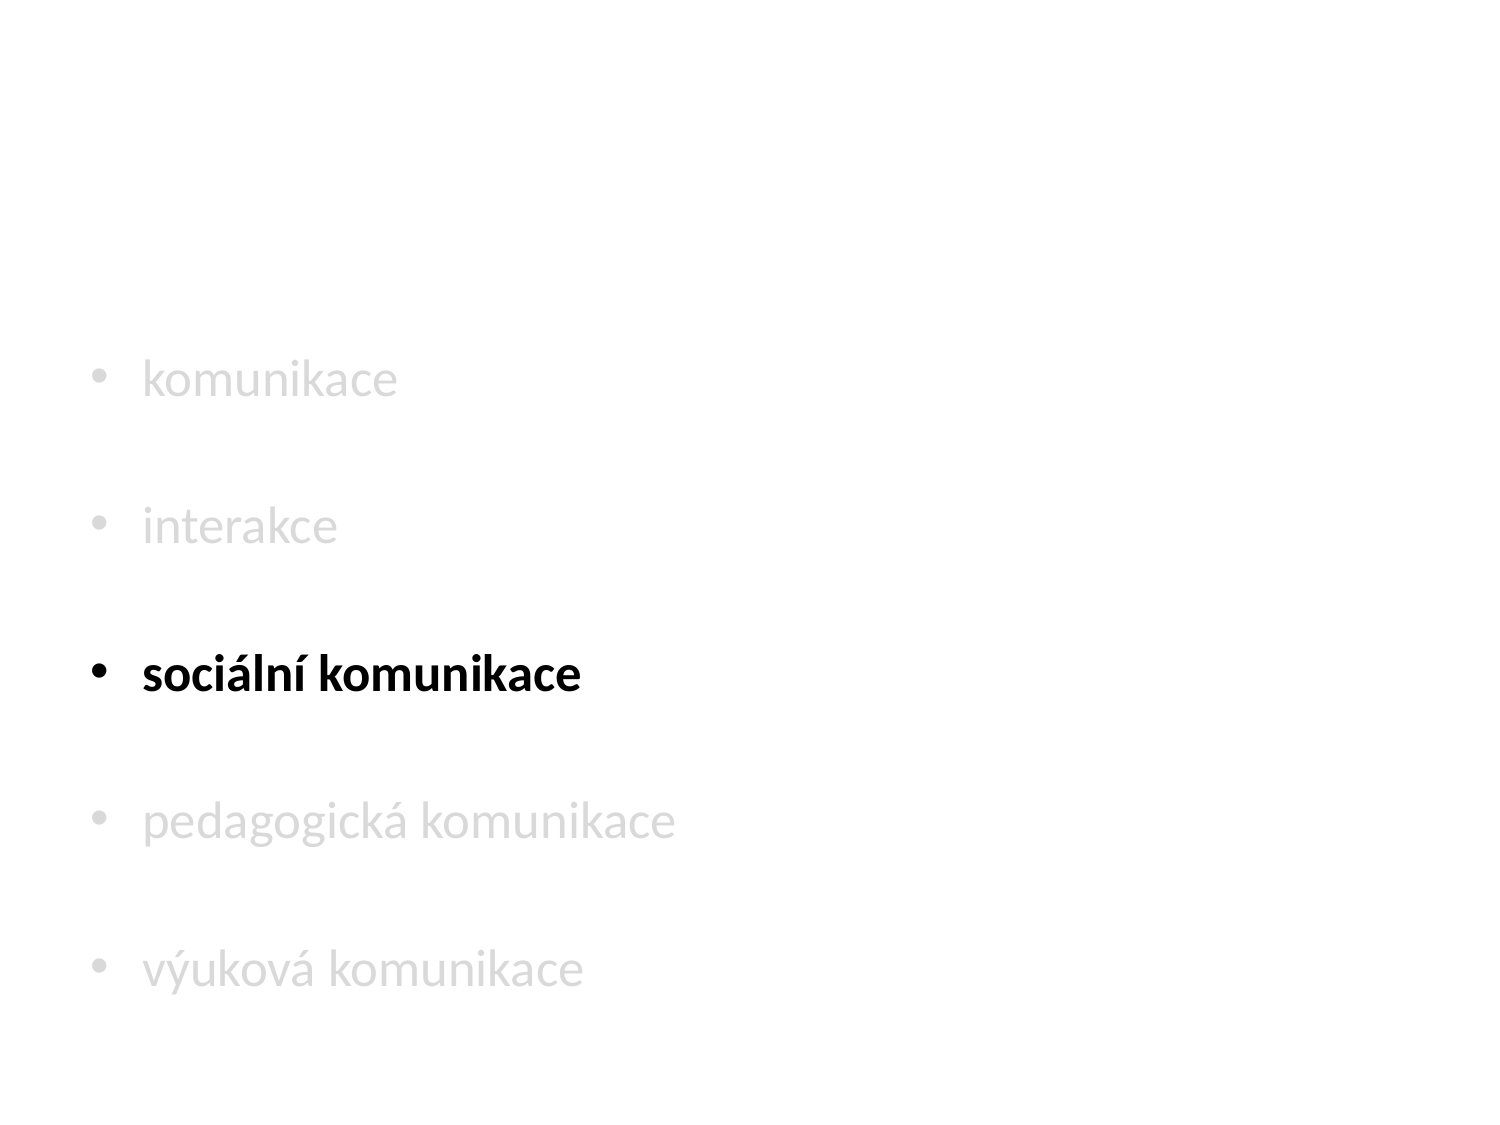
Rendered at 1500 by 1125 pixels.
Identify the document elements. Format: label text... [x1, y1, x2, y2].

list komunikace interakce sociální komunikace pedagogická komunikace výuková komunikace [75, 262, 1425, 1005]
